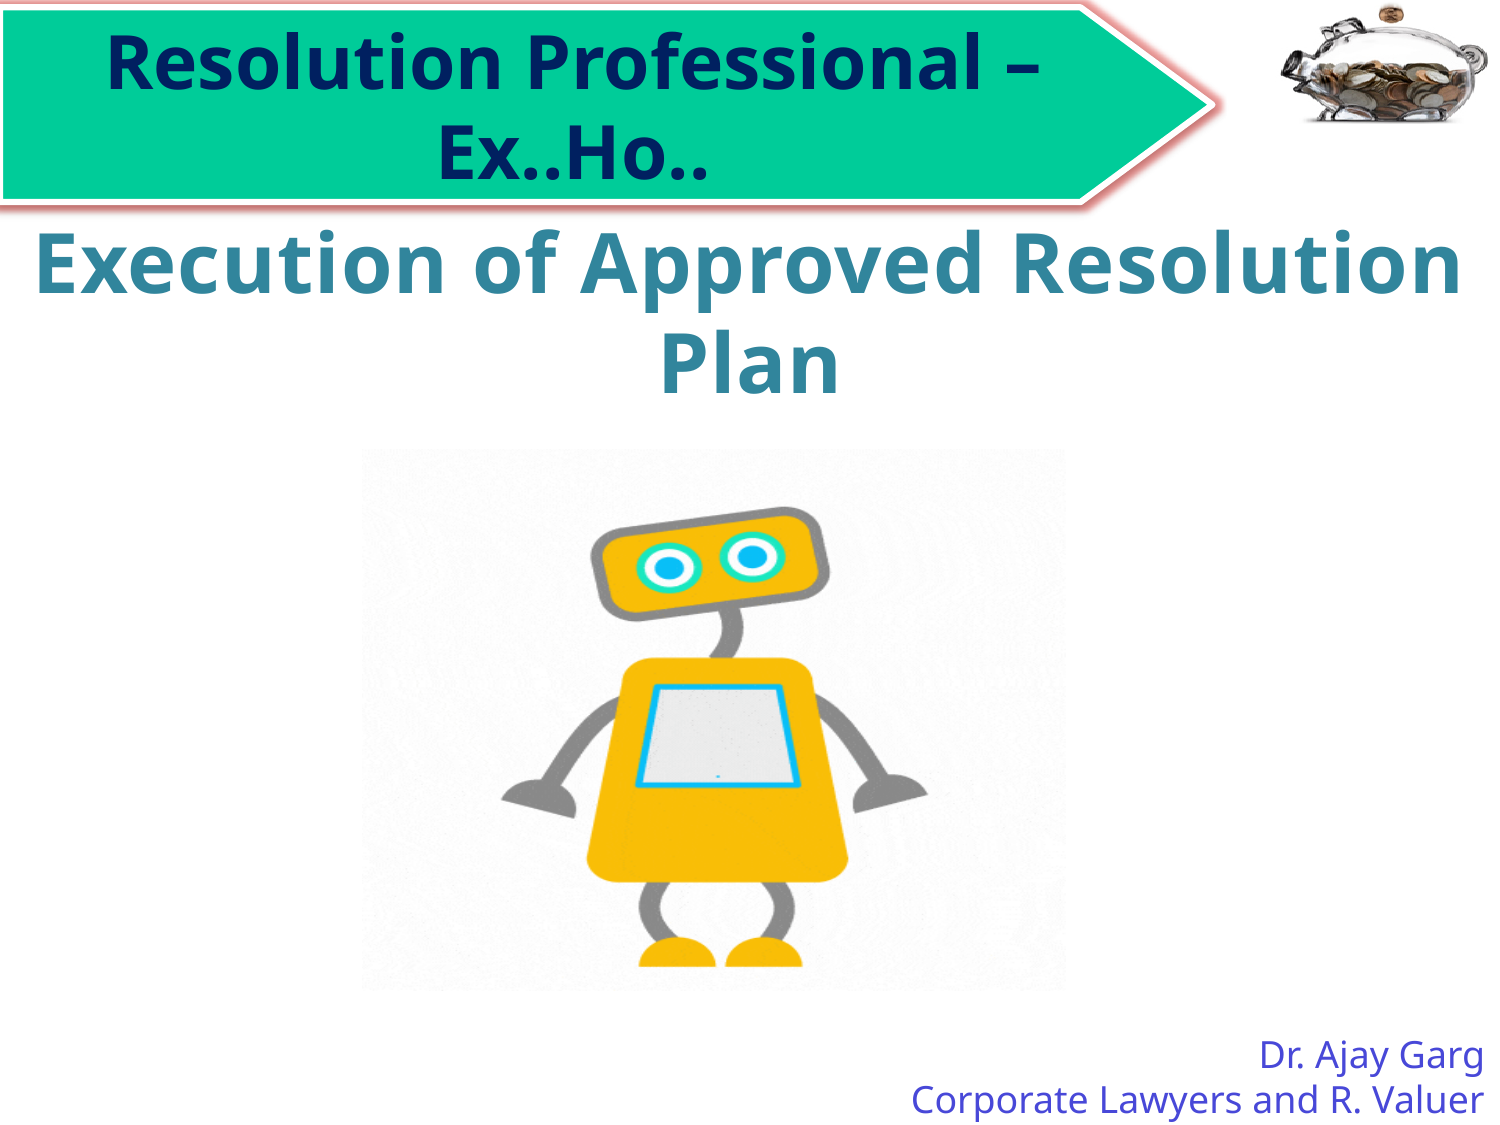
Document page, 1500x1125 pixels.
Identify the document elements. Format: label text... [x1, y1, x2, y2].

picture [362, 449, 1066, 991]
text_box Resolution Professional – Ex..Ho.. [0, 4, 1216, 206]
text_box Dr. Ajay Garg Corporate Lawyers and R. Valuer [650, 1023, 1500, 1125]
picture [1274, 0, 1500, 124]
text_box Execution of Approved Resolution Plan [0, 202, 1500, 418]
